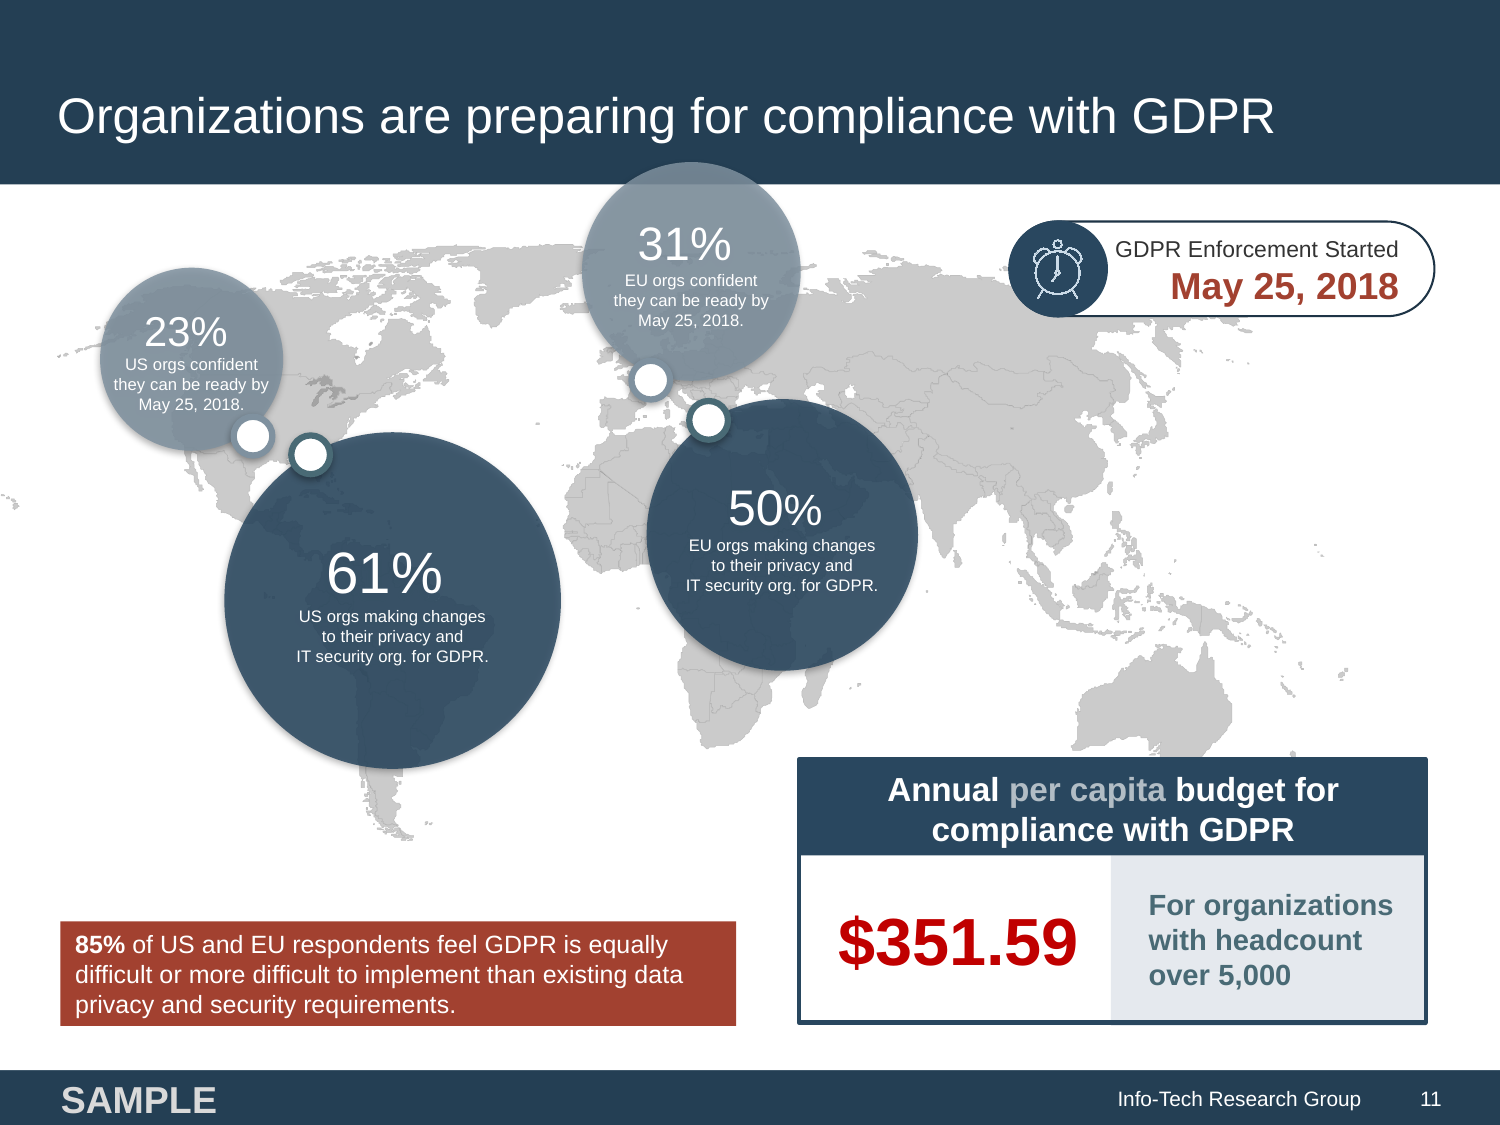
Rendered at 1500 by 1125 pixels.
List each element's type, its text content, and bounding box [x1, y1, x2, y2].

text_box [1353, 315, 1405, 319]
text_box [1016, 220, 1100, 242]
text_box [0, 244, 1349, 843]
text_box [797, 757, 1428, 1025]
text_box SAMPLE [36, 1079, 241, 1118]
text_box GDPR Enforcement Started May 25, 2018 [1087, 227, 1414, 315]
text_box 85% of US and EU respondents feel GDPR is equally difficult or more difficult to implement than existing data privacy and security requirements. [60, 921, 737, 1026]
title Organizations are preparing for compliance with GDPR [41, 41, 1457, 187]
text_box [1110, 855, 1427, 1027]
text_box [1015, 219, 1437, 311]
text_box 31% EU orgs confident they can be ready by May 25, 2018. [585, 187, 798, 242]
